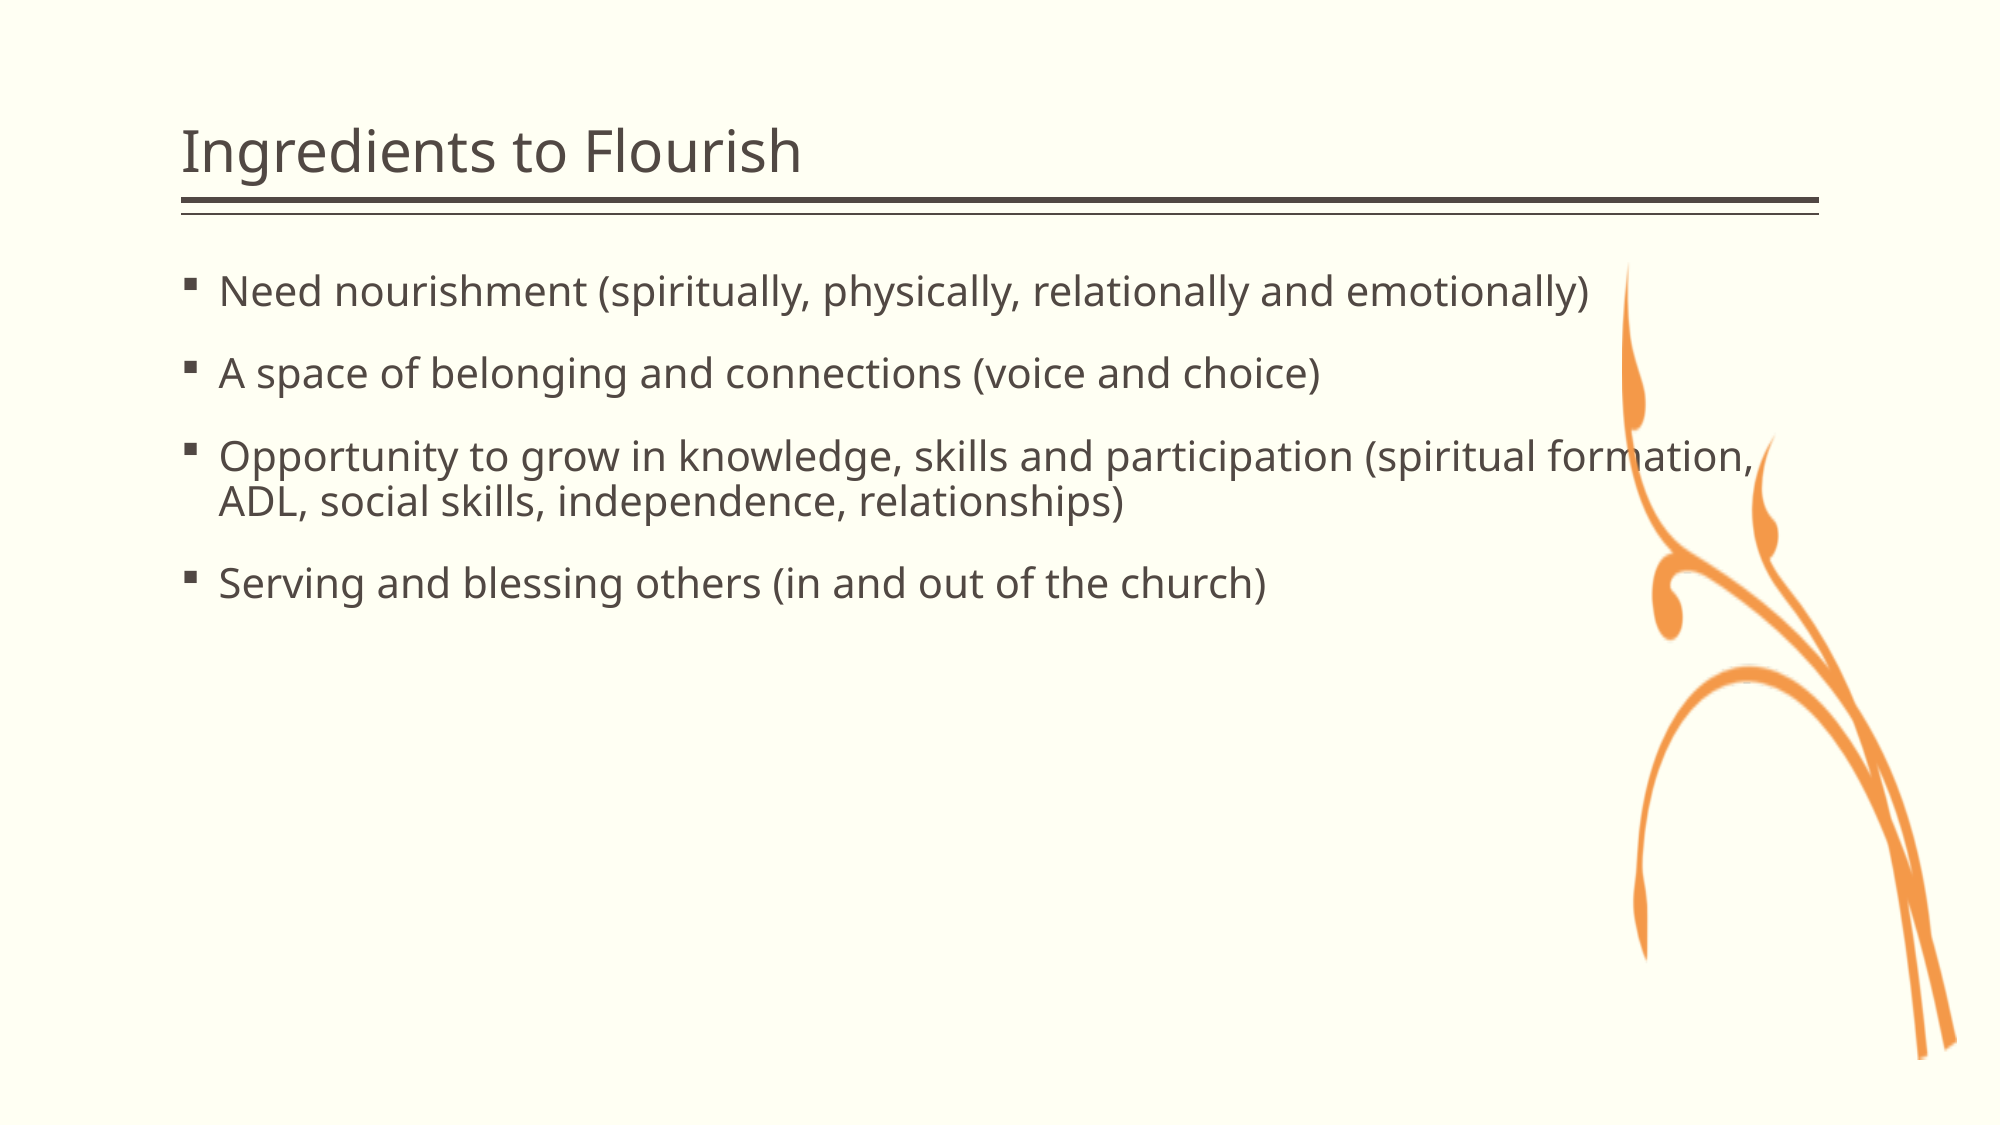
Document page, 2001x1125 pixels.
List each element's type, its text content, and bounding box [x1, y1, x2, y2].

list Need nourishment (spiritually, physically, relationally and emotionally) A space of belonging and connections (voice and choice) Opportunity to grow in knowledge, skills and participation (spiritual formation, ADL, social skills, independence, relationships) Serving and blessing others (in and out of the church) [181, 262, 1620, 1013]
title Ingredients to Flourish [181, 68, 1819, 193]
picture [1622, 262, 1957, 1060]
